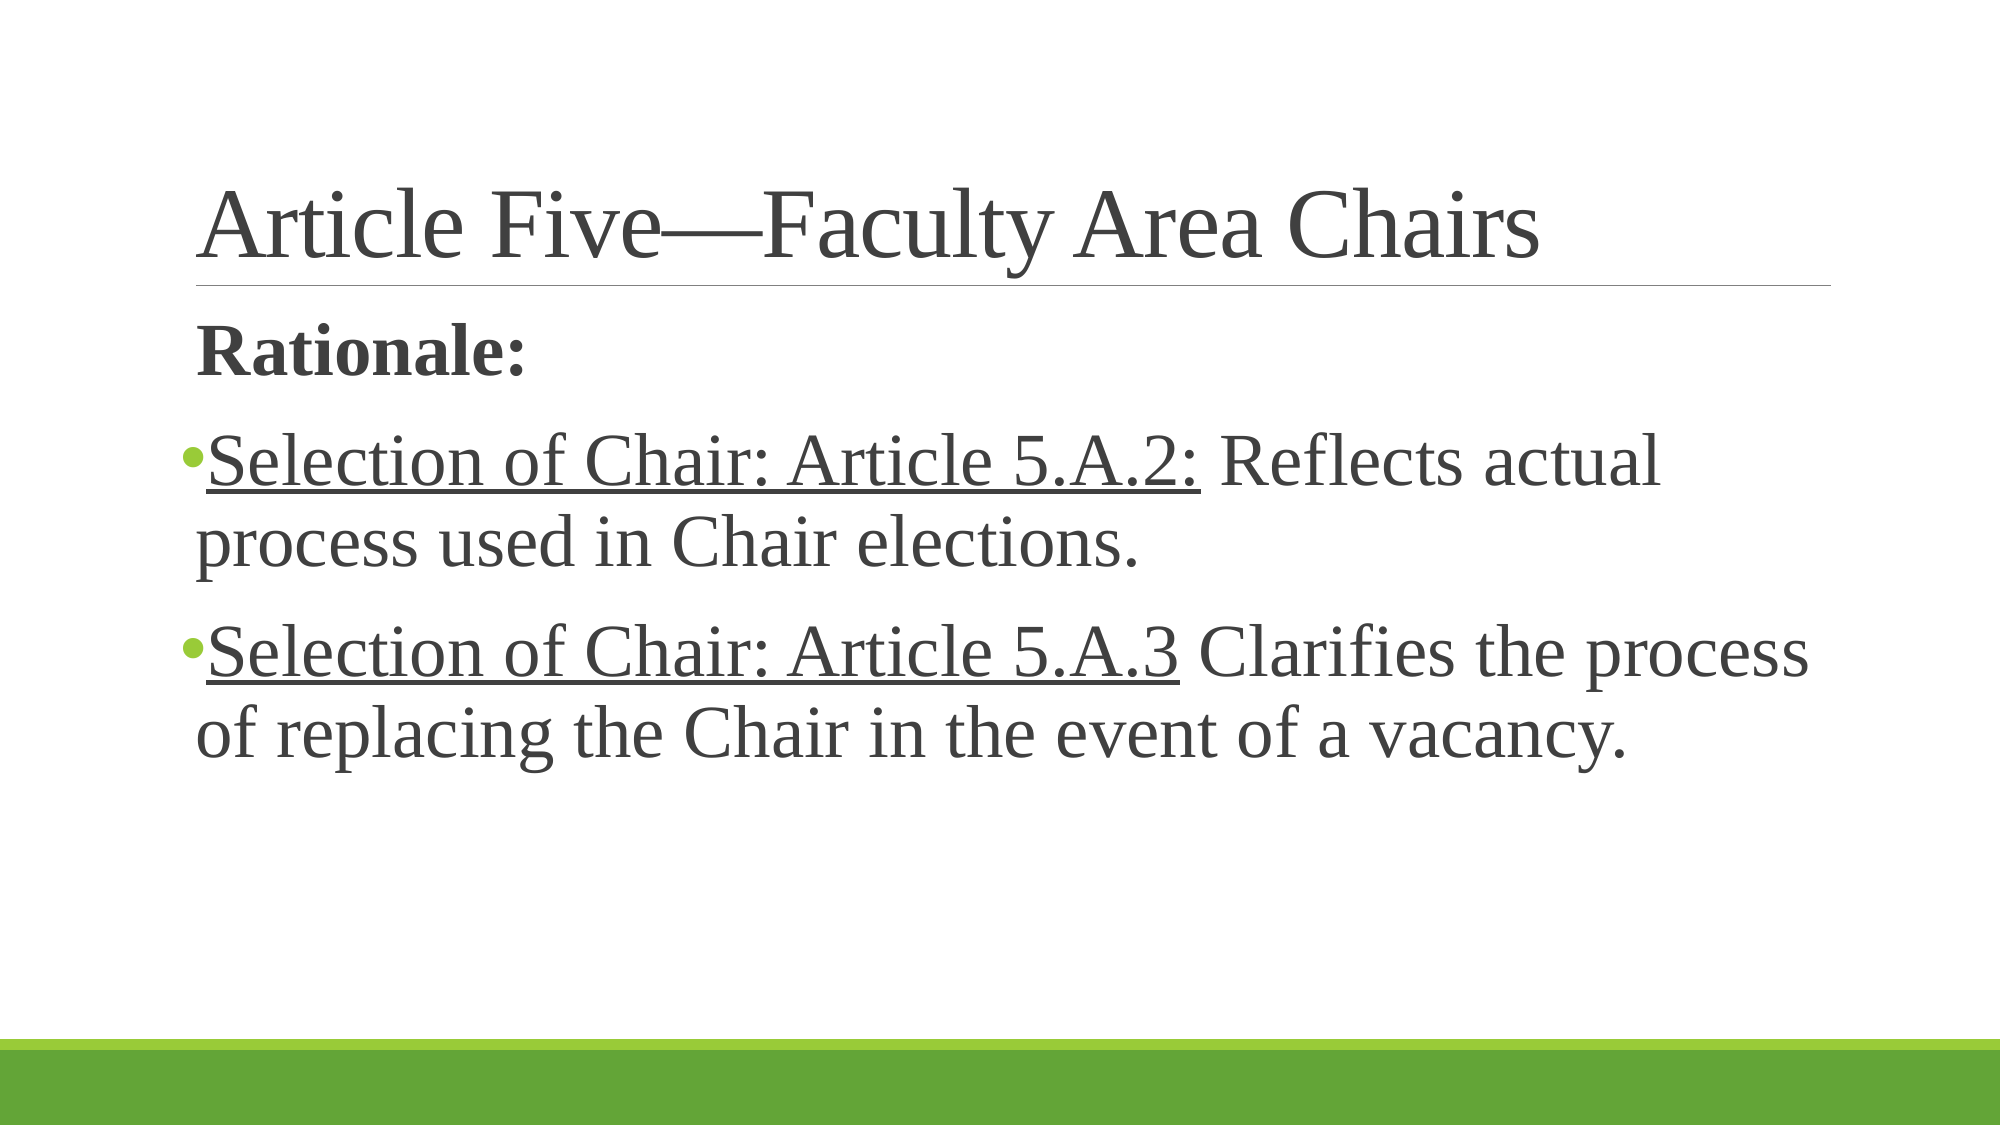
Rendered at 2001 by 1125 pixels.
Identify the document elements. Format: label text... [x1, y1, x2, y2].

list Rationale: Selection of Chair: Article 5.A.2: Reflects actual process used in Chair elections. Selection of Chair: Article 5.A.3 Clarifies the process of replacing the Chair in the event of a vacancy. [180, 302, 1830, 963]
title Article Five—Faculty Area Chairs [180, 47, 1830, 285]
